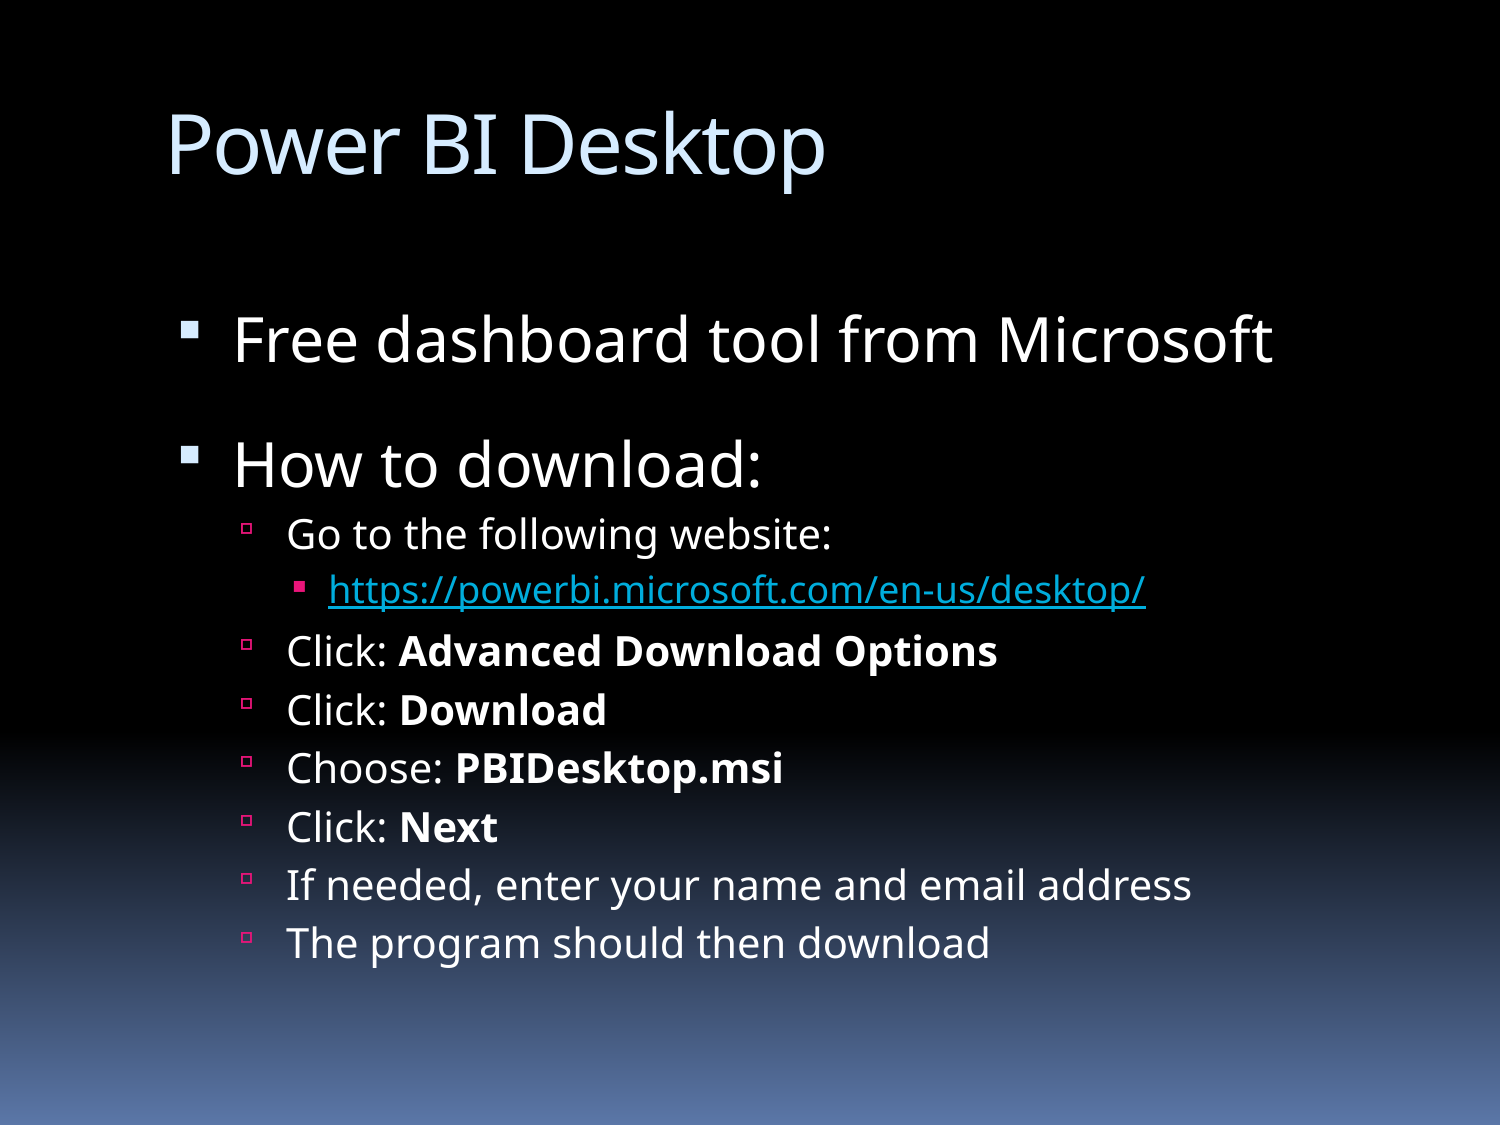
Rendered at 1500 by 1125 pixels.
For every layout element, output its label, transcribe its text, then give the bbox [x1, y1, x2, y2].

list Free dashboard tool from Microsoft How to download: Go to the following website: https://powerbi.microsoft.com/en-us/desktop/ Click: Advanced Download Options Click: Download Choose: PBIDesktop.msi Click: Next If needed, enter your name and email address The program should then download [150, 292, 1425, 1043]
title Power BI Desktop [150, 83, 1425, 234]
